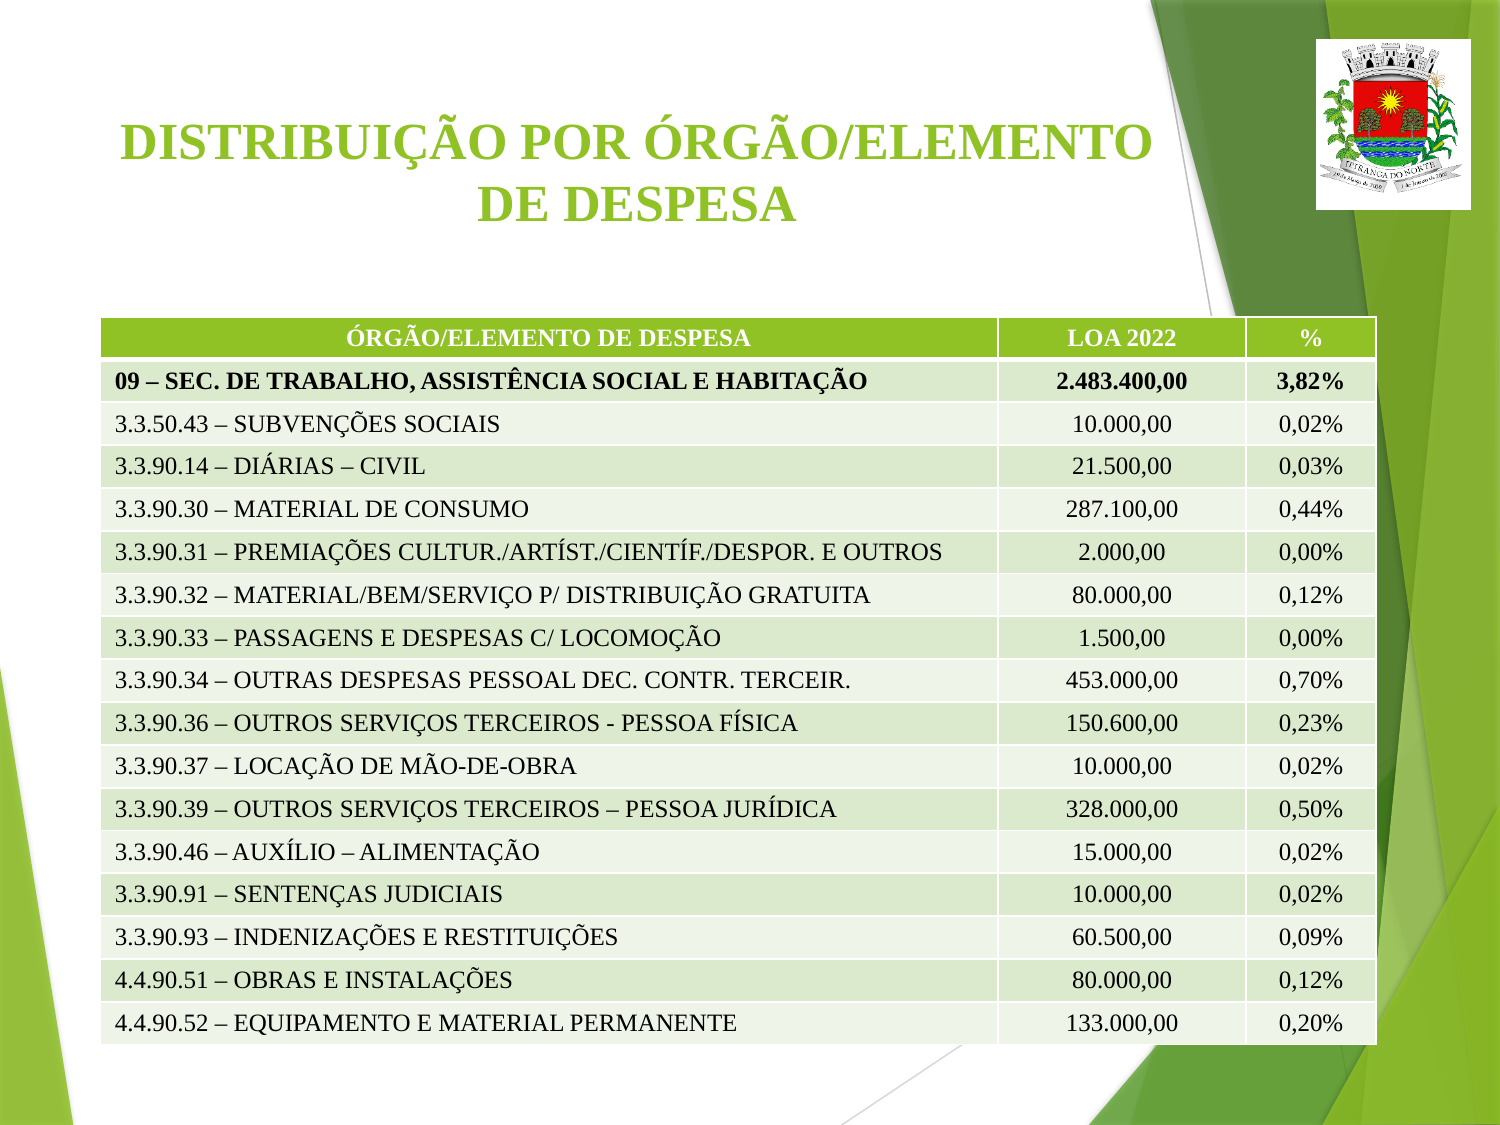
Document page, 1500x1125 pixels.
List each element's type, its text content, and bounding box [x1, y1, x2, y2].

table_cell 80.000,00 [999, 574, 1245, 615]
picture [1316, 38, 1471, 211]
table_cell 0,50% [1247, 789, 1375, 830]
table_cell 21.500,00 [999, 446, 1245, 487]
table_cell 3.3.90.30 – MATERIAL DE CONSUMO [101, 489, 997, 530]
table_cell 0,02% [1247, 746, 1375, 787]
table_cell 0,12% [1247, 574, 1375, 615]
table_cell 0,02% [1247, 831, 1375, 872]
table_cell 60.500,00 [999, 917, 1245, 958]
table_cell 3.3.90.34 – OUTRAS DESPESAS PESSOAL DEC. CONTR. TERCEIR. [101, 660, 997, 701]
table_cell 0,03% [1247, 446, 1375, 487]
table_header LOA 2022 [999, 318, 1245, 357]
table_cell 3.3.90.91 – SENTENÇAS JUDICIAIS [101, 874, 997, 915]
table_cell 453.000,00 [999, 660, 1245, 701]
table_cell 4.4.90.51 – OBRAS E INSTALAÇÕES [101, 960, 997, 1001]
table_cell 3.3.90.33 – PASSAGENS E DESPESAS C/ LOCOMOÇÃO [101, 617, 997, 658]
table_cell 3.3.90.32 – MATERIAL/BEM/SERVIÇO P/ DISTRIBUIÇÃO GRATUITA [101, 574, 997, 615]
table_cell 3.3.50.43 – SUBVENÇÕES SOCIAIS [101, 403, 997, 444]
table_cell 3.3.90.39 – OUTROS SERVIÇOS TERCEIROS – PESSOA JURÍDICA [101, 789, 997, 830]
table_cell 0,00% [1247, 617, 1375, 658]
table_cell 80.000,00 [999, 960, 1245, 1001]
table_cell 0,23% [1247, 703, 1375, 744]
table_cell 09 – SEC. DE TRABALHO, ASSISTÊNCIA SOCIAL E HABITAÇÃO [101, 362, 997, 401]
table_cell 287.100,00 [999, 489, 1245, 530]
table_header ÓRGÃO/ELEMENTO DE DESPESA [101, 318, 997, 357]
table_cell 3.3.90.37 – LOCAÇÃO DE MÃO-DE-OBRA [101, 746, 997, 787]
table_cell 4.4.90.52 – EQUIPAMENTO E MATERIAL PERMANENTE [101, 1003, 997, 1044]
table_cell 3.3.90.36 – OUTROS SERVIÇOS TERCEIROS - PESSOA FÍSICA [101, 703, 997, 744]
table_cell 10.000,00 [999, 746, 1245, 787]
table_cell 0,20% [1247, 1003, 1375, 1044]
table_cell 328.000,00 [999, 789, 1245, 830]
table_cell 0,12% [1247, 960, 1375, 1001]
table_cell 3.3.90.93 – INDENIZAÇÕES E RESTITUIÇÕES [101, 917, 997, 958]
table_cell 3.3.90.46 – AUXÍLIO – ALIMENTAÇÃO [101, 831, 997, 872]
table_cell 3,82% [1247, 362, 1375, 401]
table_header % [1247, 318, 1375, 357]
title DISTRIBUIÇÃO POR ÓRGÃO/ELEMENTO DE DESPESA [99, 99, 1176, 256]
table_cell 2.483.400,00 [999, 362, 1245, 401]
table_cell 3.3.90.31 – PREMIAÇÕES CULTUR./ARTÍST./CIENTÍF./DESPOR. E OUTROS [101, 532, 997, 573]
table_cell 0,00% [1247, 532, 1375, 573]
table_cell 10.000,00 [999, 874, 1245, 915]
table_cell 1.500,00 [999, 617, 1245, 658]
table_cell 0,70% [1247, 660, 1375, 701]
table_cell 3.3.90.14 – DIÁRIAS – CIVIL [101, 446, 997, 487]
table_cell 133.000,00 [999, 1003, 1245, 1044]
table_cell 0,09% [1247, 917, 1375, 958]
table_cell 10.000,00 [999, 403, 1245, 444]
table_cell 2.000,00 [999, 532, 1245, 573]
table_cell 0,44% [1247, 489, 1375, 530]
table_cell 15.000,00 [999, 831, 1245, 872]
table_cell 0,02% [1247, 874, 1375, 915]
table_cell 150.600,00 [999, 703, 1245, 744]
table_cell 0,02% [1247, 403, 1375, 444]
